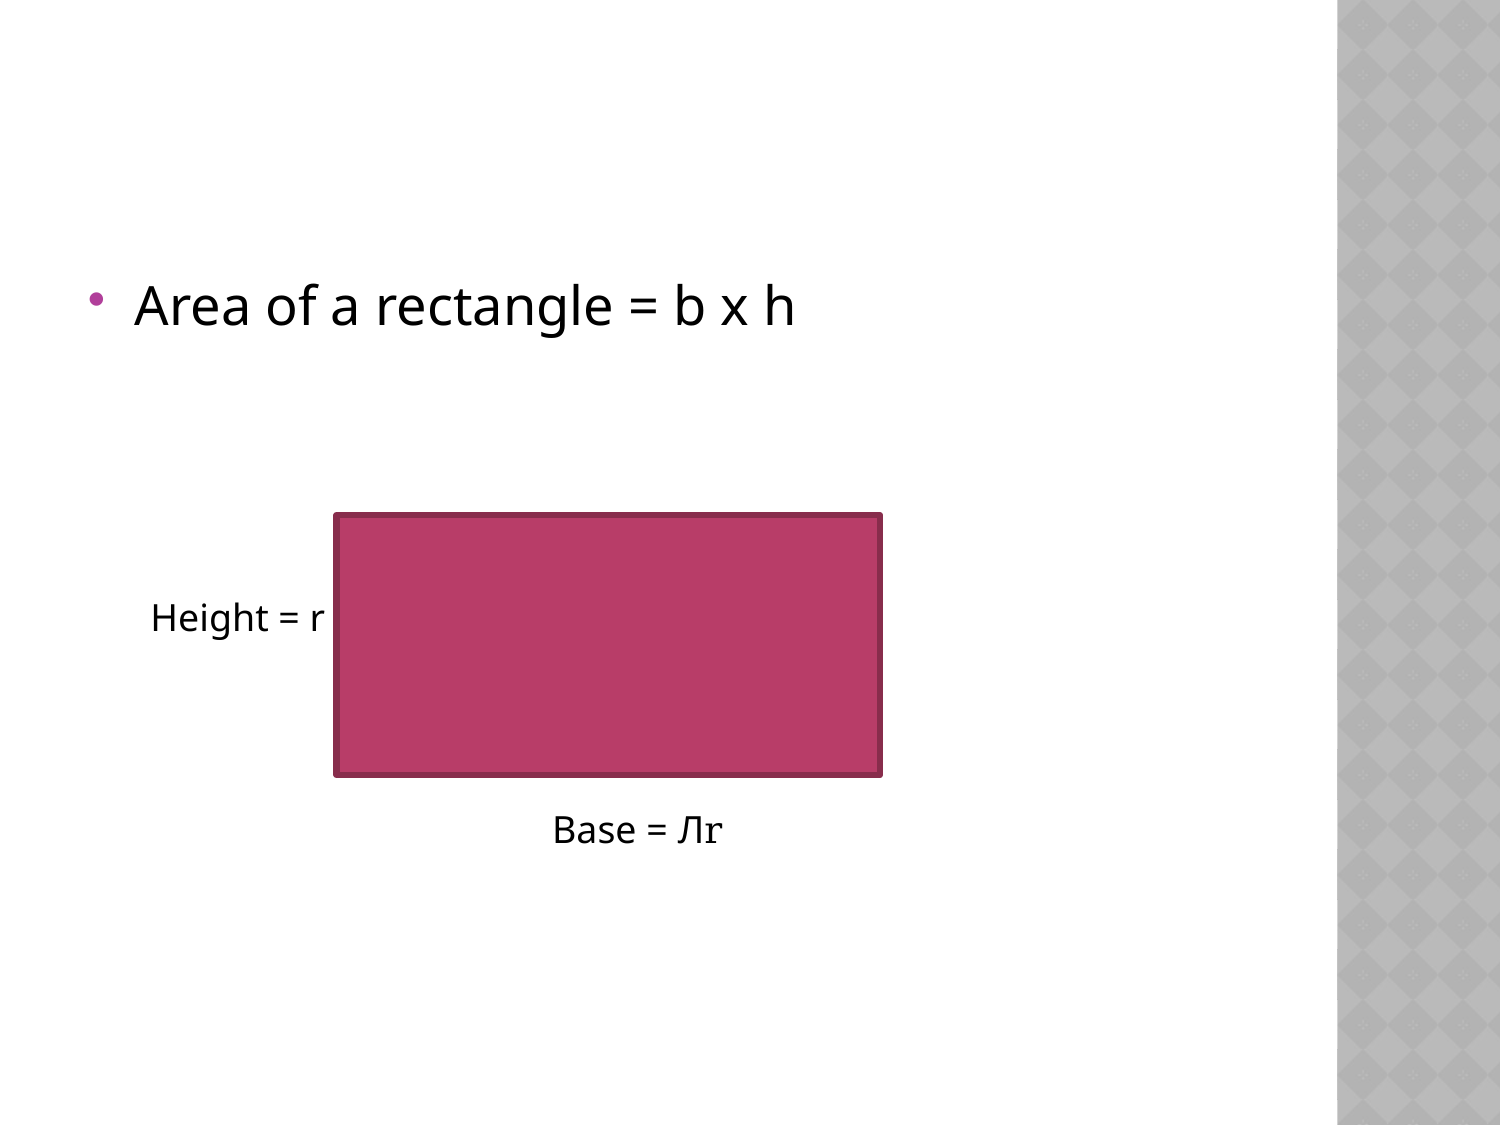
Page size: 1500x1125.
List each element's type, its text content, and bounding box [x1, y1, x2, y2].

text_box [333, 512, 883, 778]
text_box Base = Лr [537, 798, 821, 859]
text_box Height = r [135, 586, 384, 691]
list Area of a rectangle = b x h [75, 264, 1263, 1059]
